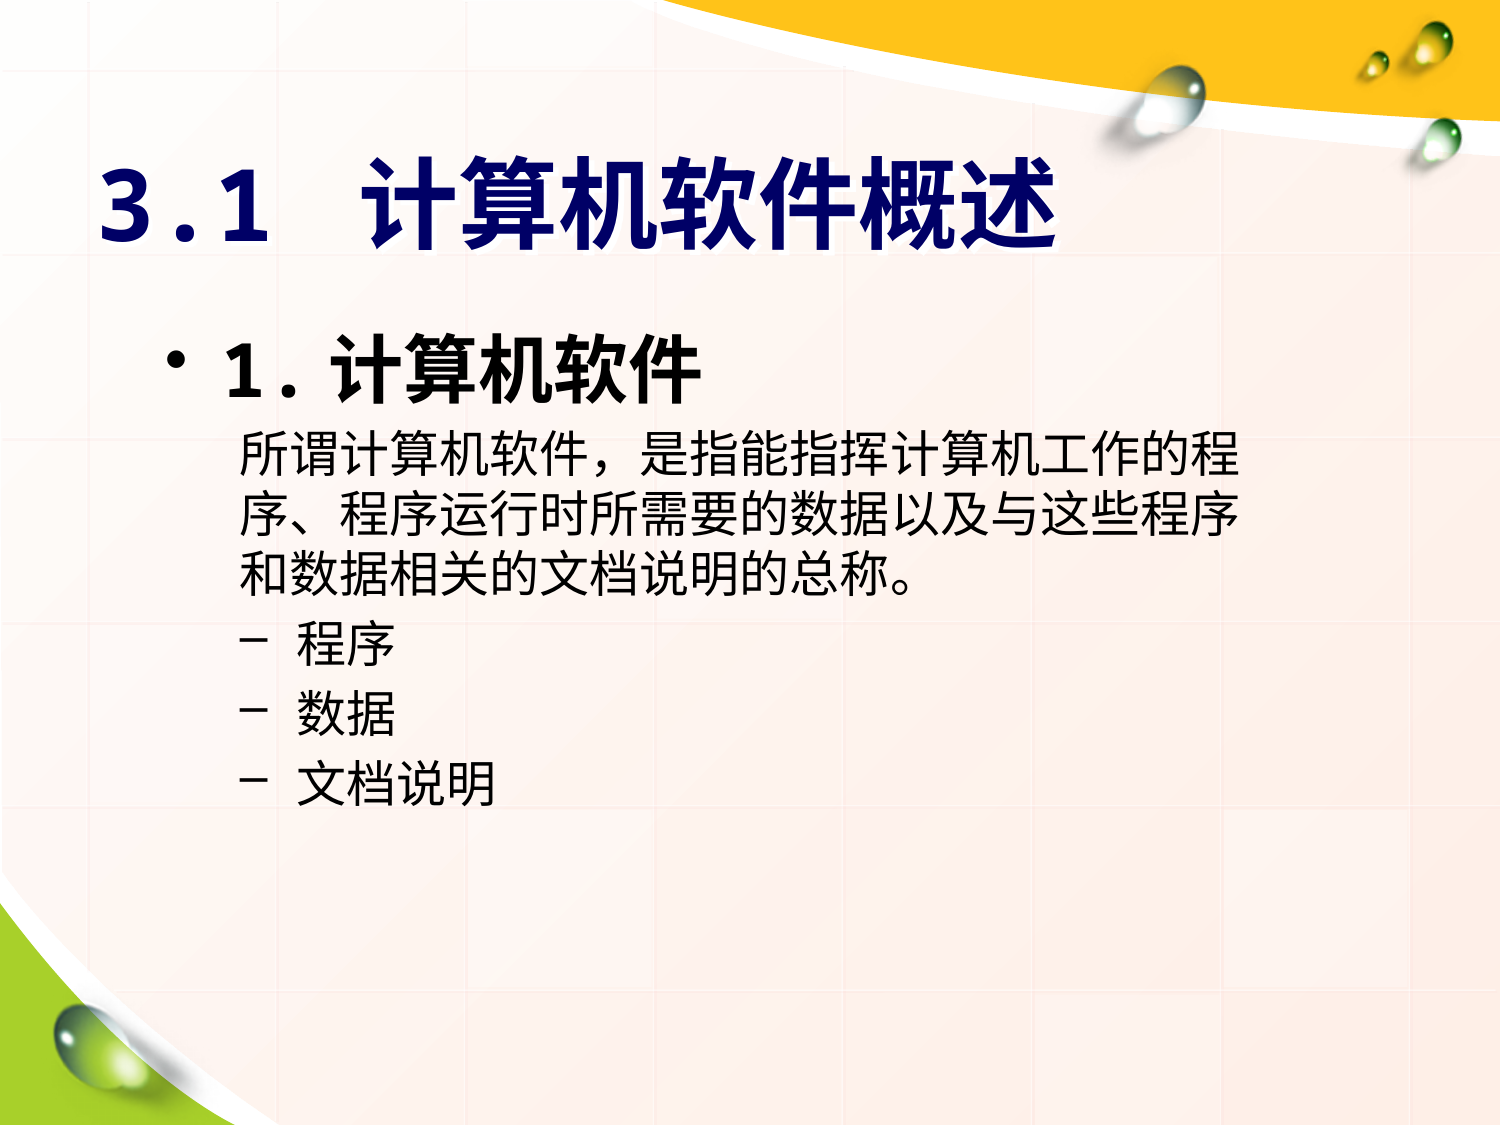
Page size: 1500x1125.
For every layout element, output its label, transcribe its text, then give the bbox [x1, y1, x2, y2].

picture [1076, 0, 1500, 306]
title 3.1 计算机软件概述 [79, 125, 1430, 278]
picture [0, 926, 230, 1125]
list 1.计算机软件 所谓计算机软件，是指能指挥计算机工作的程序、程序运行时所需要的数据以及与这些程序和数据相关的文档说明的总称。 程序 数据 文档说明 [149, 314, 1300, 1038]
